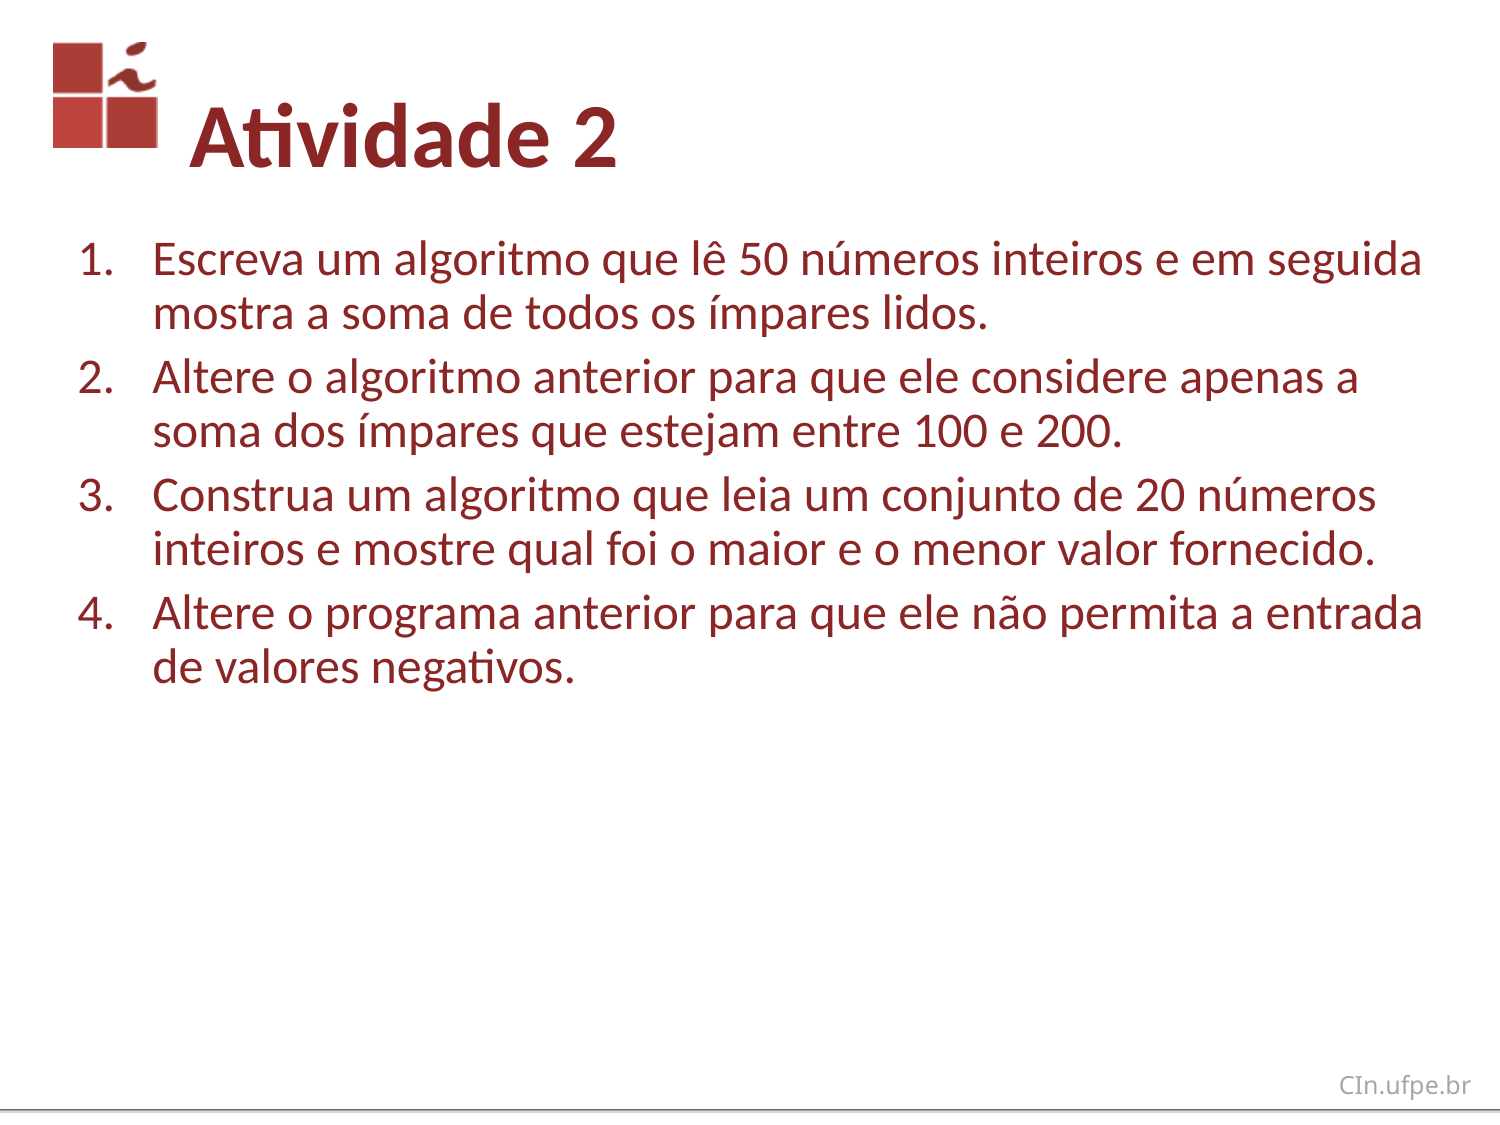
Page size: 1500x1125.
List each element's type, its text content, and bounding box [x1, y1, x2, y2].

title Atividade 2 [174, 37, 1450, 224]
picture [53, 42, 158, 148]
picture [0, 1109, 1500, 1113]
list Escreva um algoritmo que lê 50 números inteiros e em seguida mostra a soma de todos os ímpares lidos. Altere o algoritmo anterior para que ele considere apenas a soma dos ímpares que estejam entre 100 e 200. Construa um algoritmo que leia um conjunto de 20 números inteiros e mostre qual foi o maior e o menor valor fornecido. Altere o programa anterior para que ele não permita a entrada de valores negativos. [62, 224, 1450, 986]
